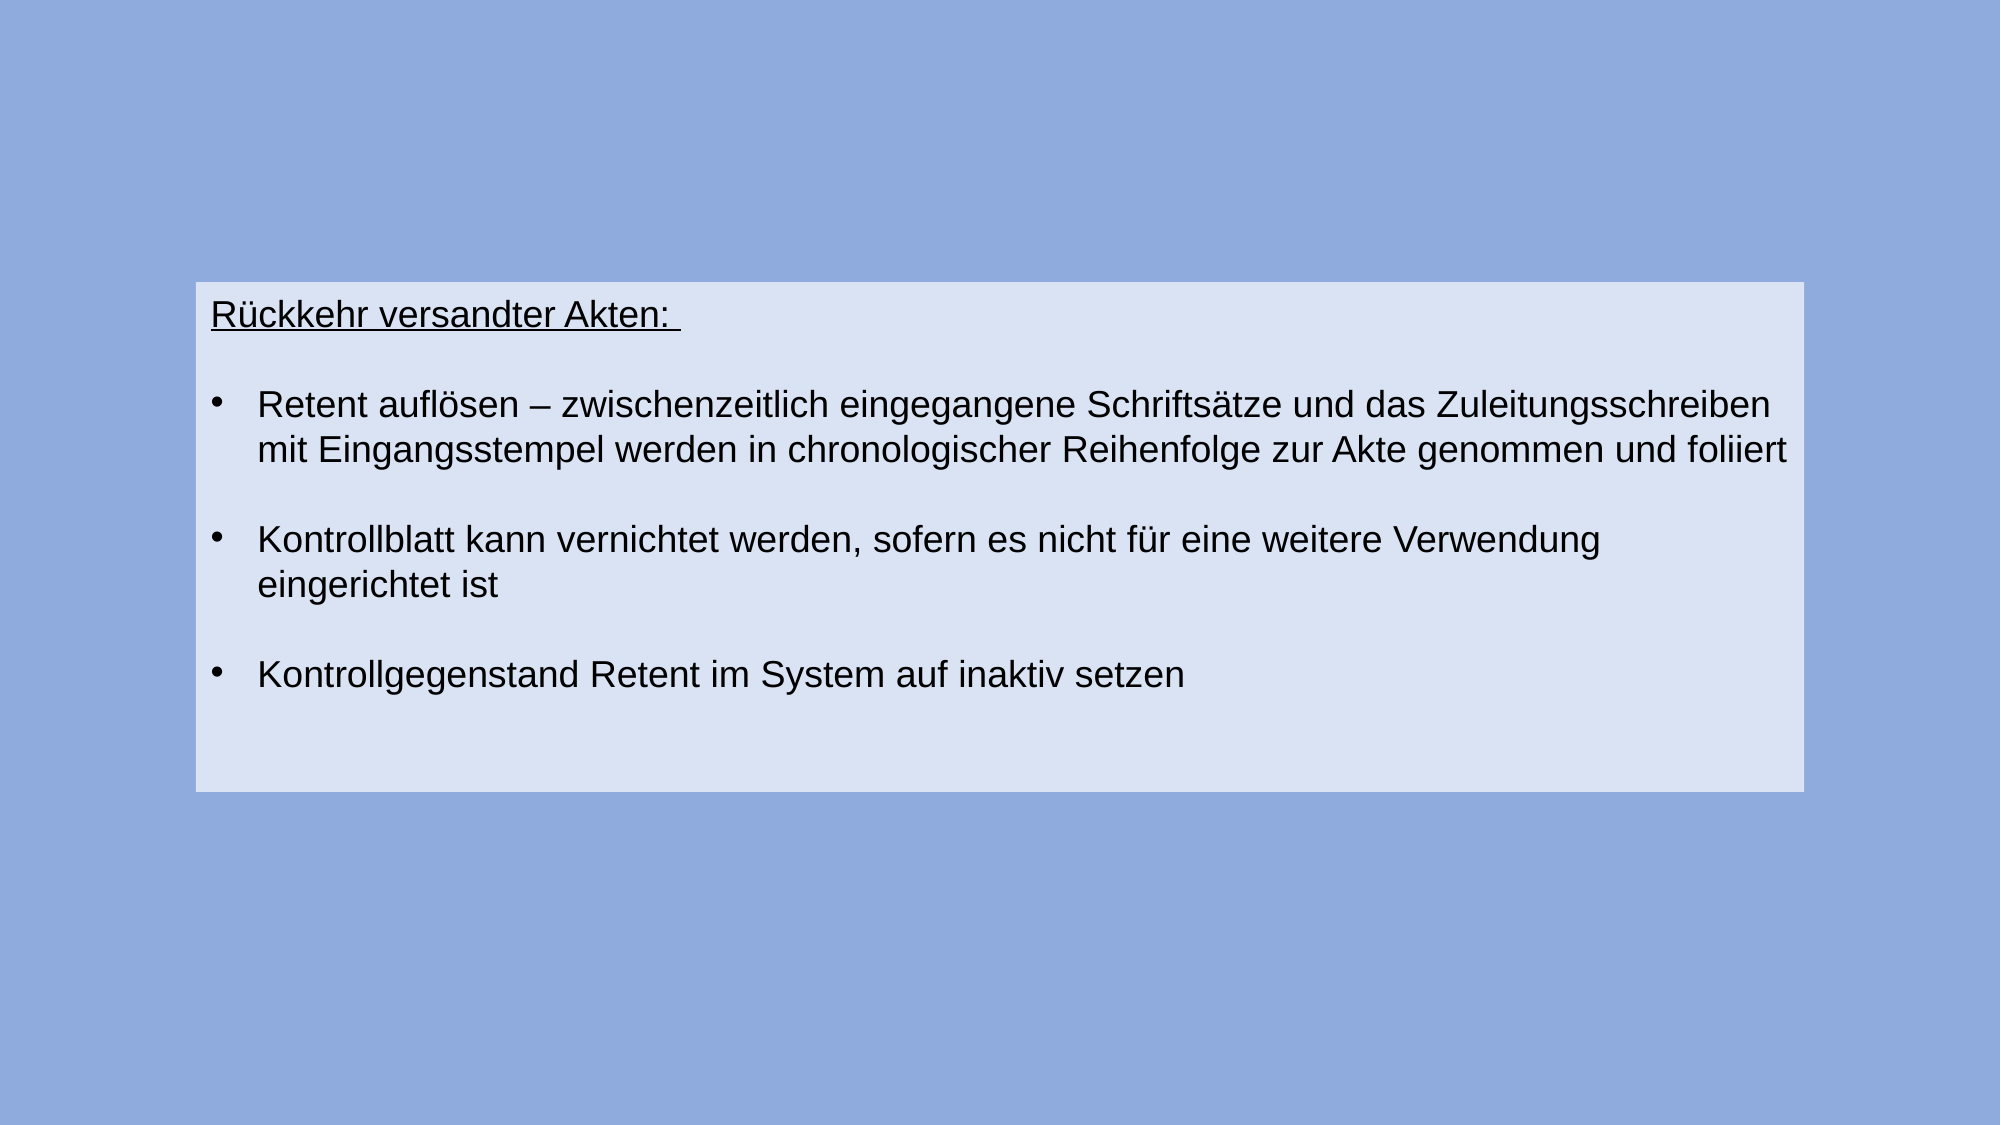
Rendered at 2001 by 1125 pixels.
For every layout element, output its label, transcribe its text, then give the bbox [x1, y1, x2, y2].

text_box Rückkehr versandter Akten: Retent auflösen – zwischenzeitlich eingegangene Schriftsätze und das Zuleitungsschreiben mit Eingangsstempel werden in chronologischer Reihenfolge zur Akte genommen und foliiert Kontrollblatt kann vernichtet werden, sofern es nicht für eine weitere Verwendung eingerichtet ist Kontrollgegenstand Retent im System auf inaktiv setzen [195, 282, 1805, 792]
